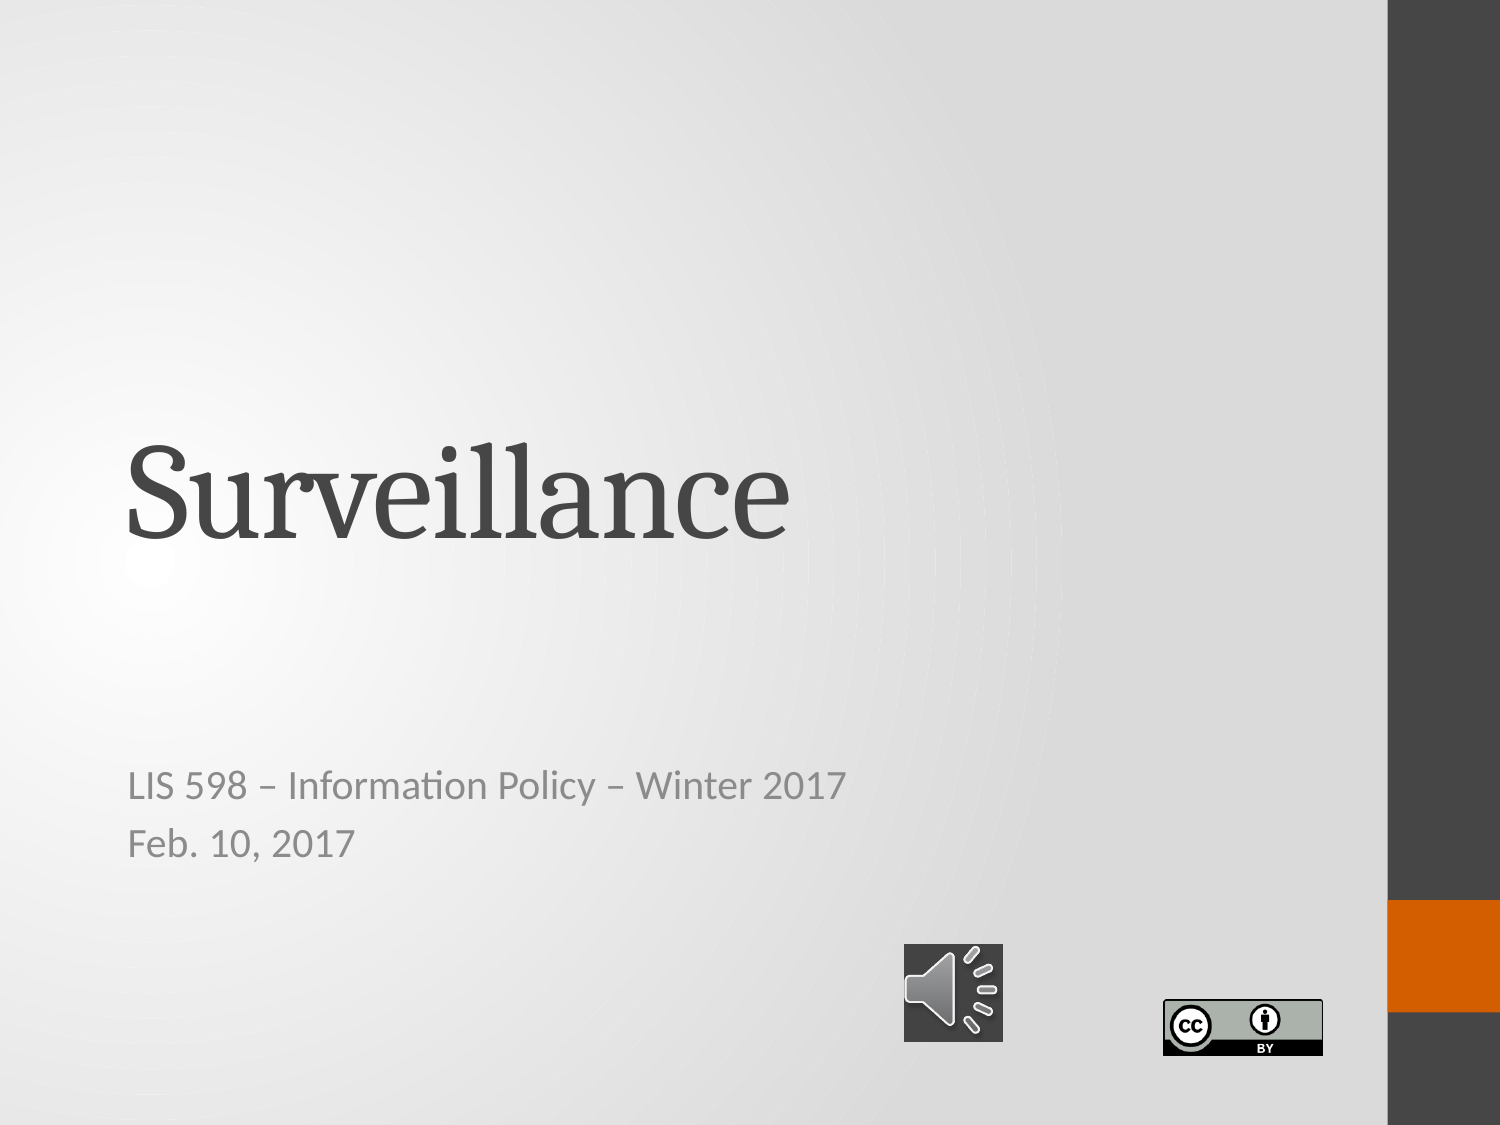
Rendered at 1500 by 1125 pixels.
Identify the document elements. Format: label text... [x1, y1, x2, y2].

subtitle LIS 598 – Information Policy – Winter 2017 Feb. 10, 2017 [112, 750, 1173, 925]
picture [903, 942, 1004, 1044]
title Surveillance [112, 312, 1350, 738]
picture [1162, 999, 1324, 1057]
